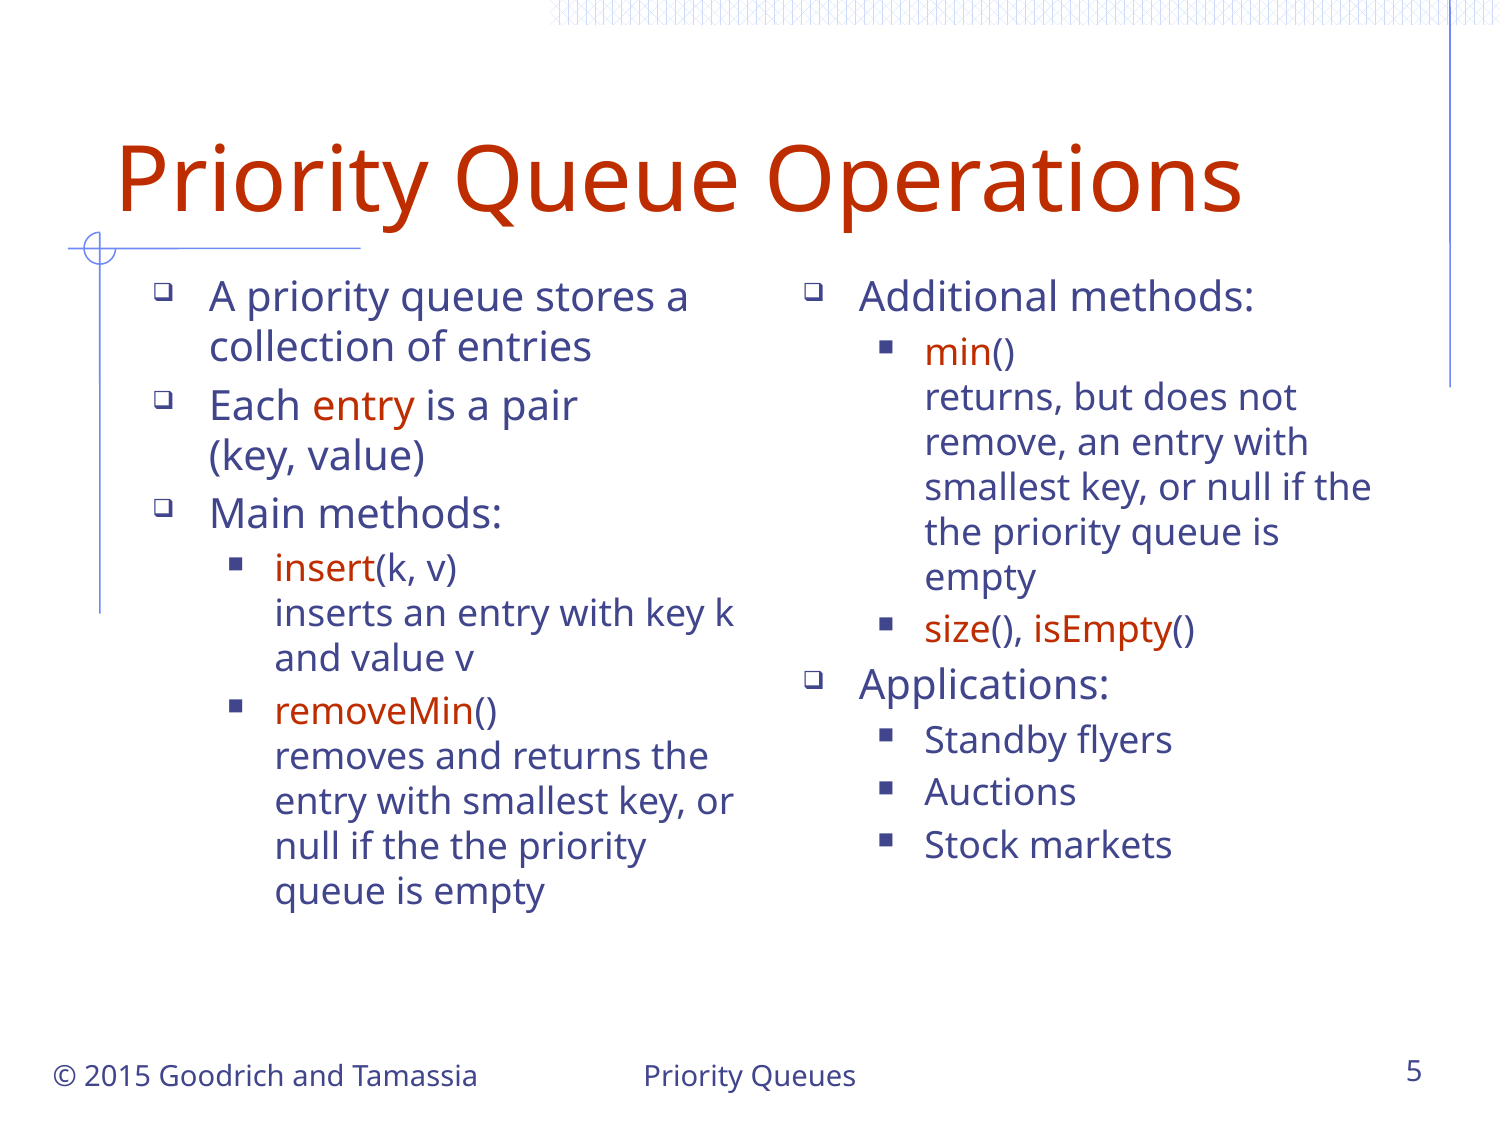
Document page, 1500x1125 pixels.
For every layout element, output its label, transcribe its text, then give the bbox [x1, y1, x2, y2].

slide_number © 2015 Goodrich and Tamassia [37, 1024, 613, 1101]
slide_number 5 [1124, 1024, 1438, 1101]
title Priority Queue Operations [99, 50, 1413, 238]
list Additional methods: min() returns, but does not remove, an entry with smallest key, or null if the the priority queue is empty size(), isEmpty() Applications: Standby flyers Auctions Stock markets [787, 262, 1413, 1025]
footer Priority Queues [613, 1024, 988, 1101]
list A priority queue stores a collection of entries Each entry is a pair (key, value) Main methods: insert(k, v) inserts an entry with key k and value v removeMin() removes and returns the entry with smallest key, or null if the the priority queue is empty [137, 262, 763, 1025]
